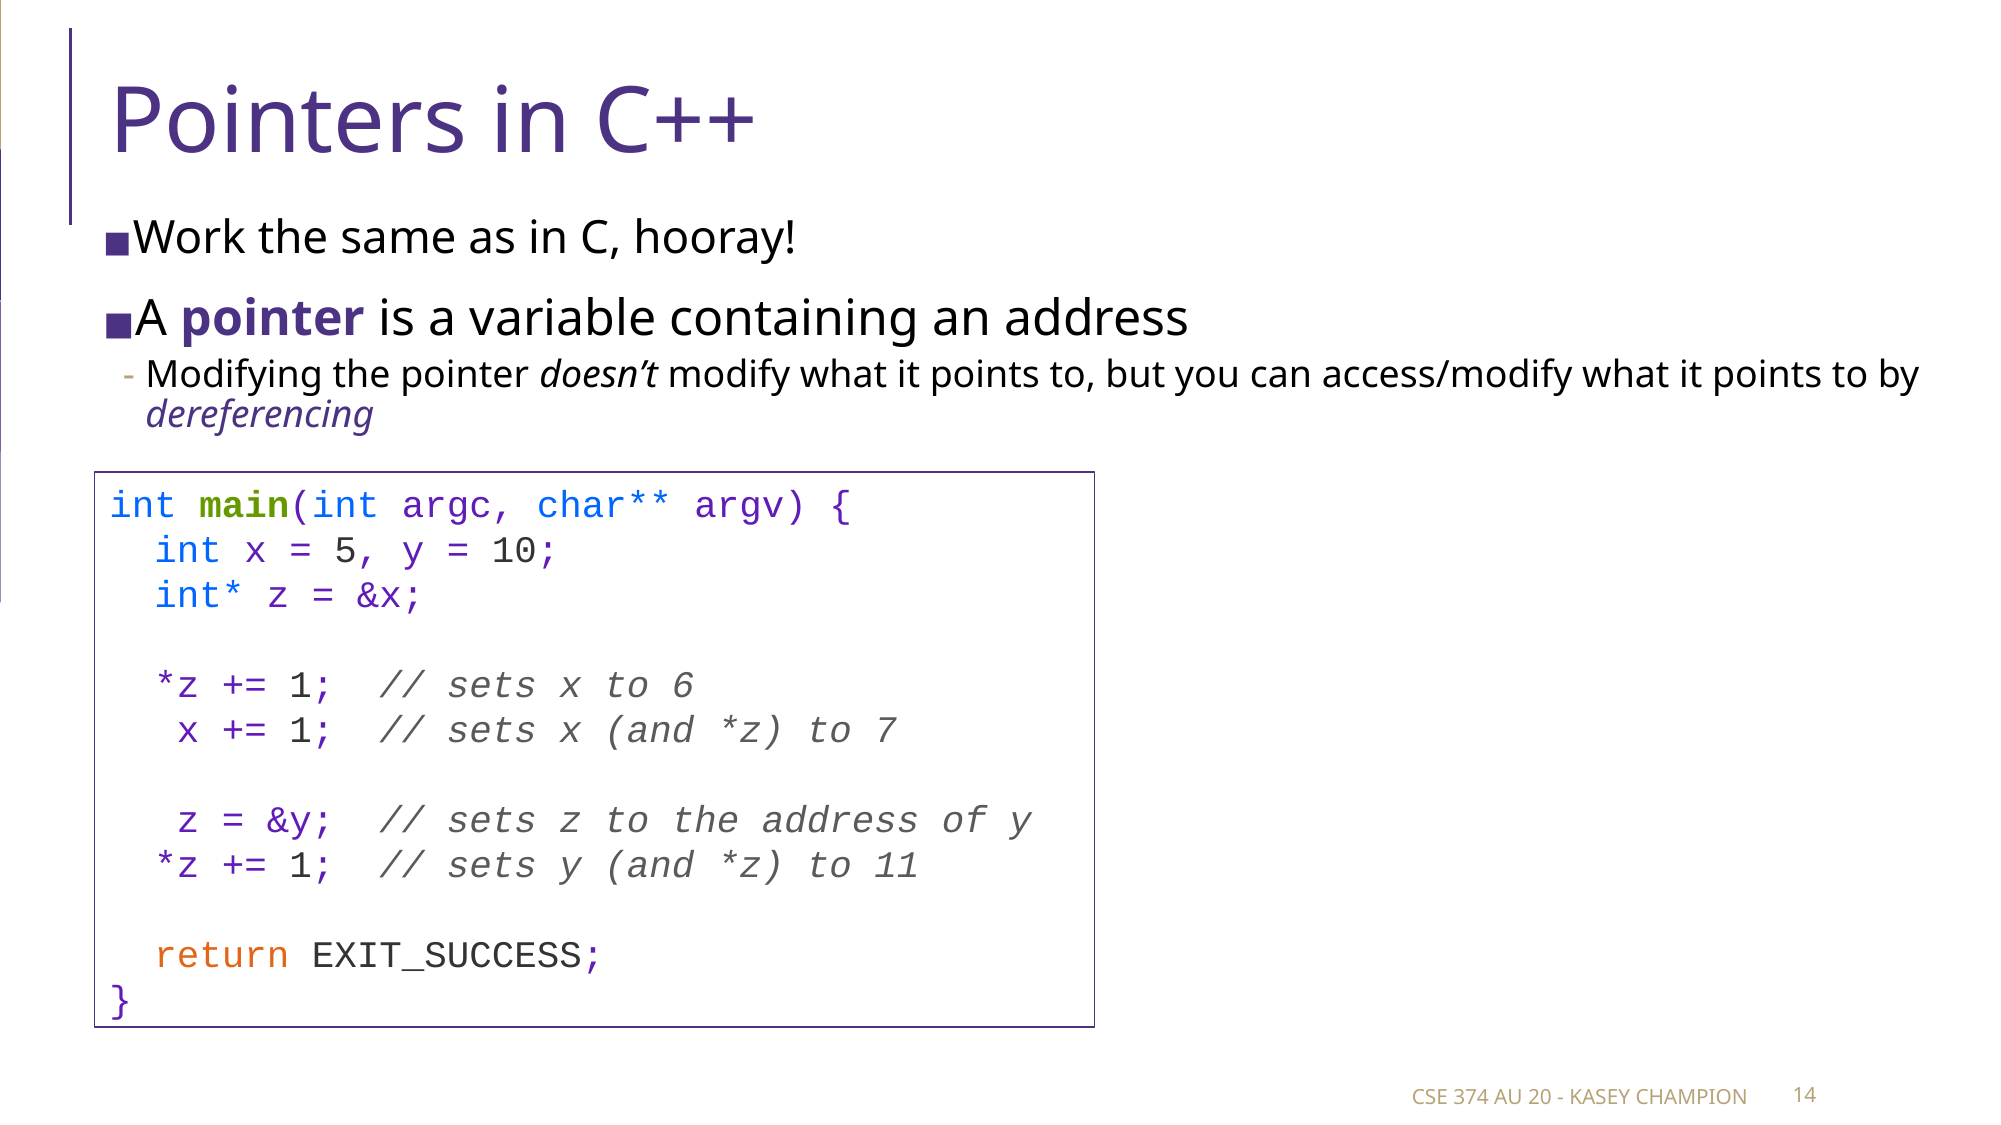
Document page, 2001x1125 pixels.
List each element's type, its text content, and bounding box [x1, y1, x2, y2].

slide_number ‹#› [1777, 1073, 1938, 1119]
text_box int main(int argc, char** argv) { int x = 5, y = 10; int* z = &x; *z += 1; // sets x to 6 x += 1; // sets x (and *z) to 7 z = &y; // sets z to the address of y *z += 1; // sets y (and *z) to 11 return EXIT_SUCCESS; } [94, 472, 1095, 1028]
title Pointers in C++ [94, 43, 1930, 206]
list Work the same as in C, hooray! A pointer is a variable containing an address Modifying the pointer doesn’t modify what it points to, but you can access/modify what it points to by dereferencing [94, 206, 1930, 473]
footer CSE 374 AU 20 - KASEY CHAMPION [794, 1073, 1763, 1119]
